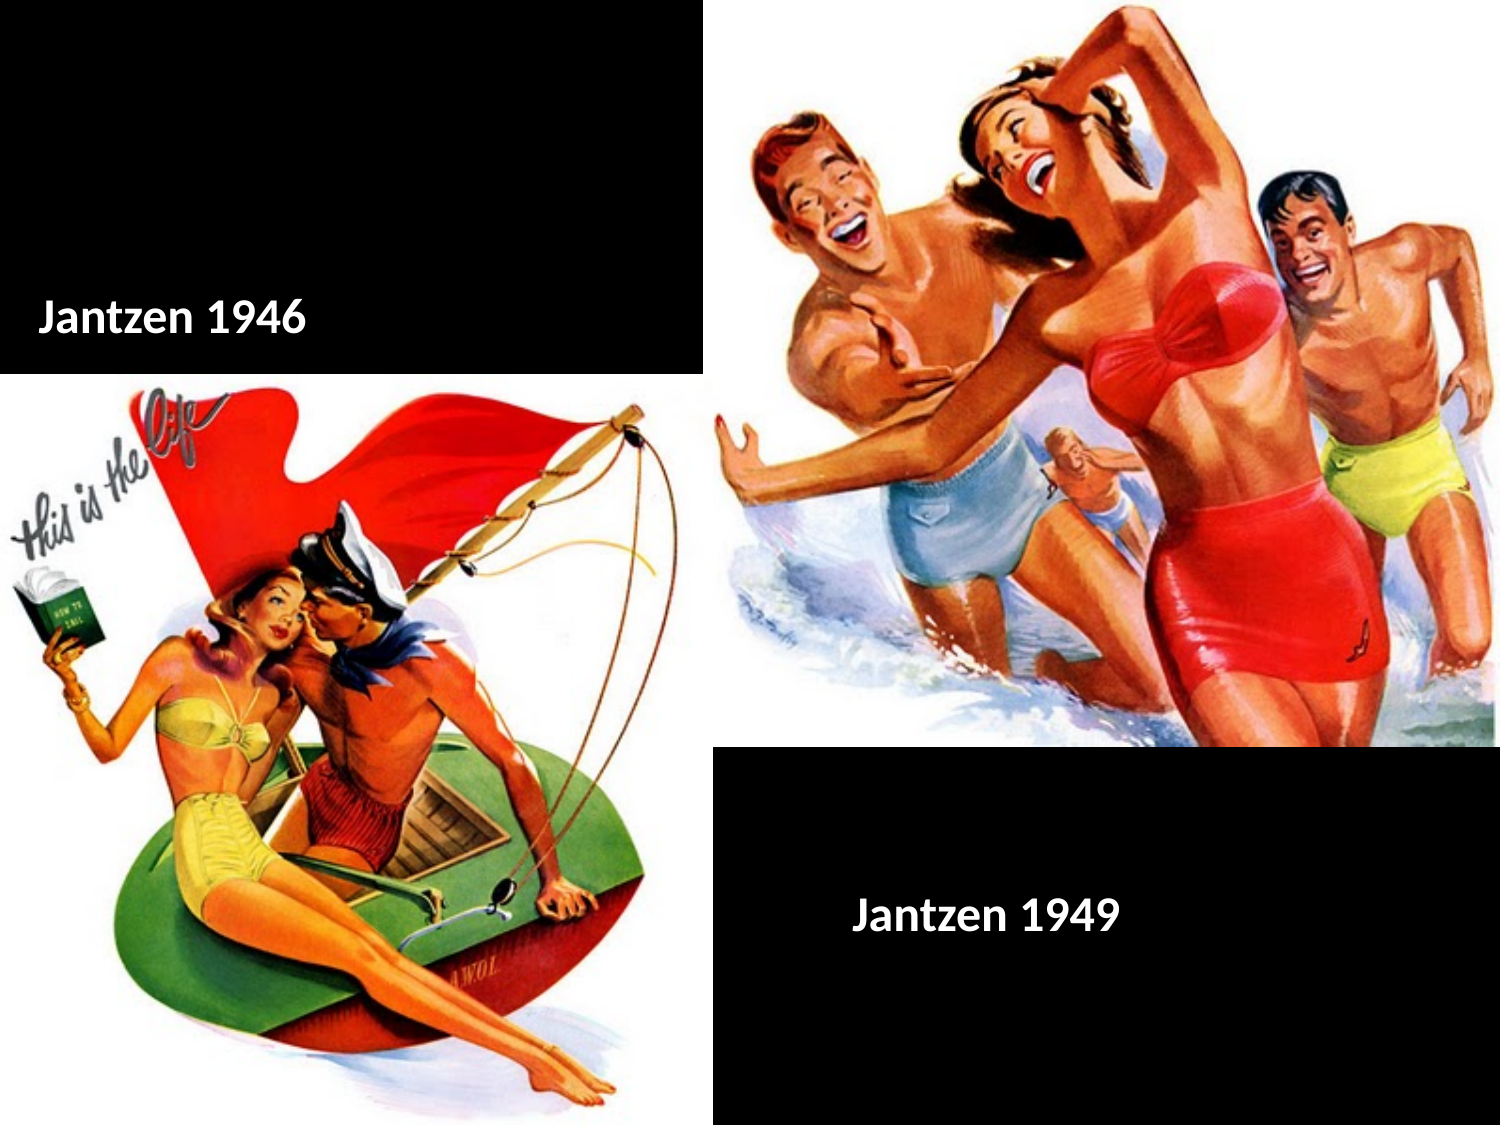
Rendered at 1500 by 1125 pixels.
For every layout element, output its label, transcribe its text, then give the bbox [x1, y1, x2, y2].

list Jantzen 1949 [837, 843, 1500, 949]
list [0, 374, 713, 1125]
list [702, 0, 1500, 748]
list Jantzen 1946 [23, 246, 687, 351]
